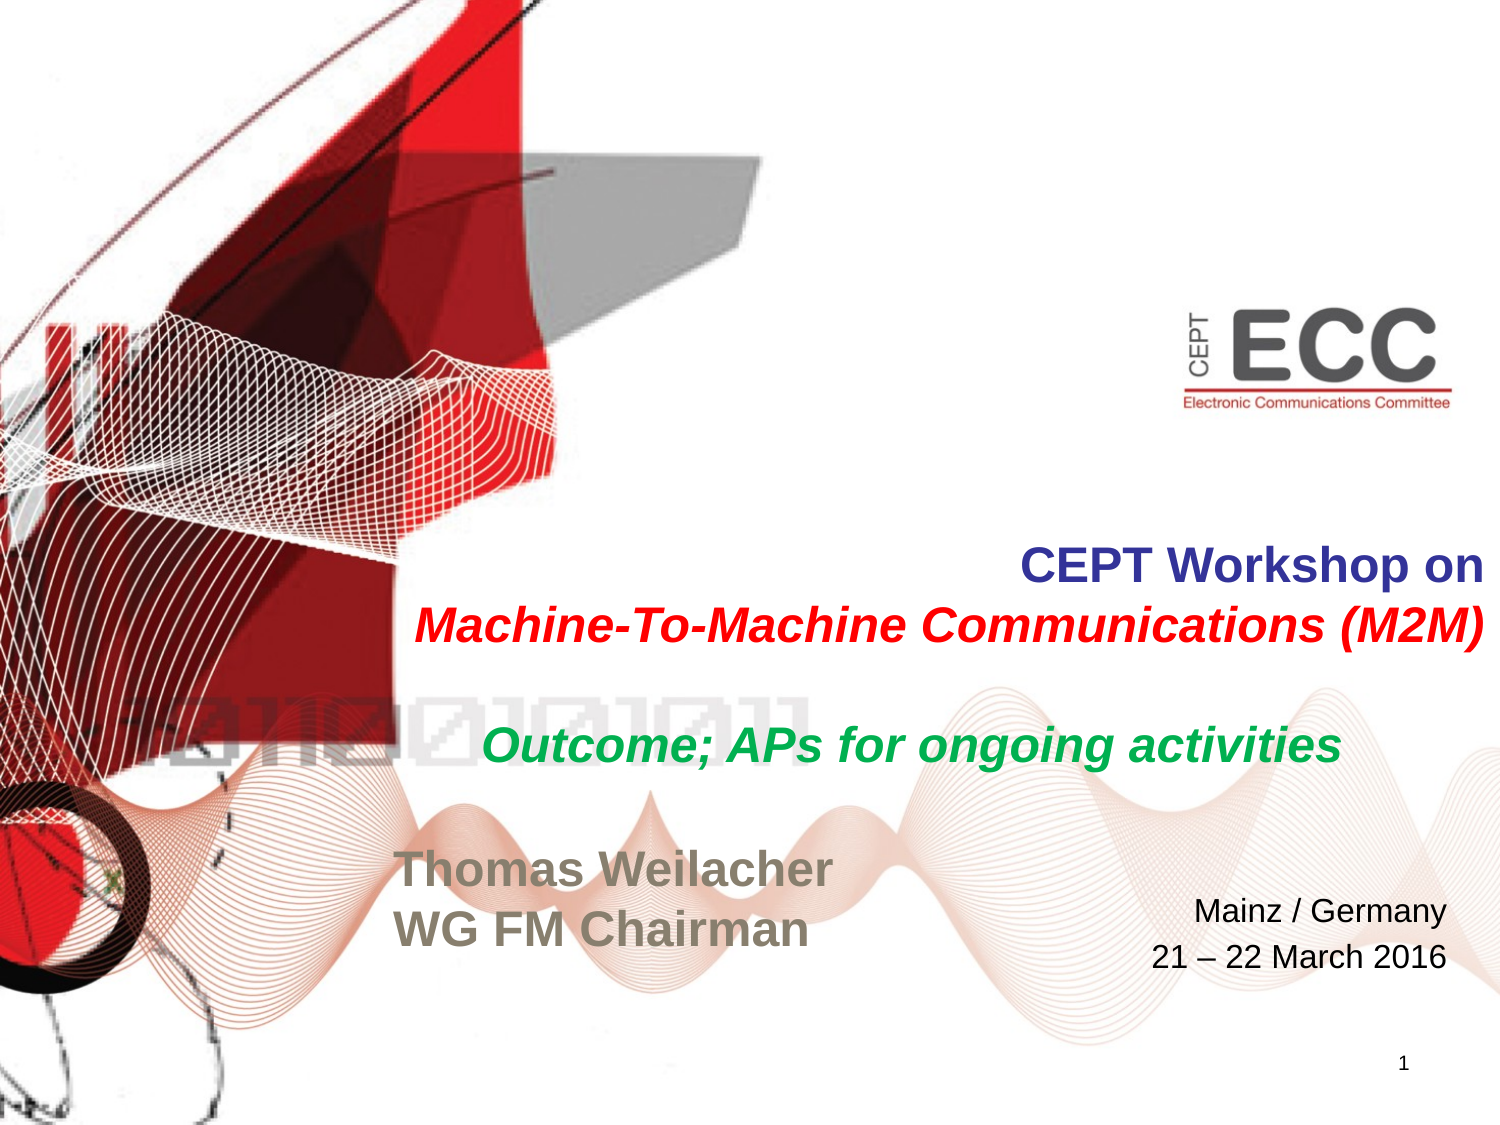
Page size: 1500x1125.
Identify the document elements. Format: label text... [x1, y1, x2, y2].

picture [0, 0, 1500, 1125]
text_box CEPT Workshop on Machine-To-Machine Communications (M2M) Outcome; APs for ongoing activities [324, 524, 1500, 780]
text_box Mainz / Germany 21 – 22 March 2016 [974, 881, 1463, 1011]
title Thomas Weilacher WG FM Chairman [377, 843, 974, 1010]
text_box 1 [1299, 1042, 1425, 1102]
